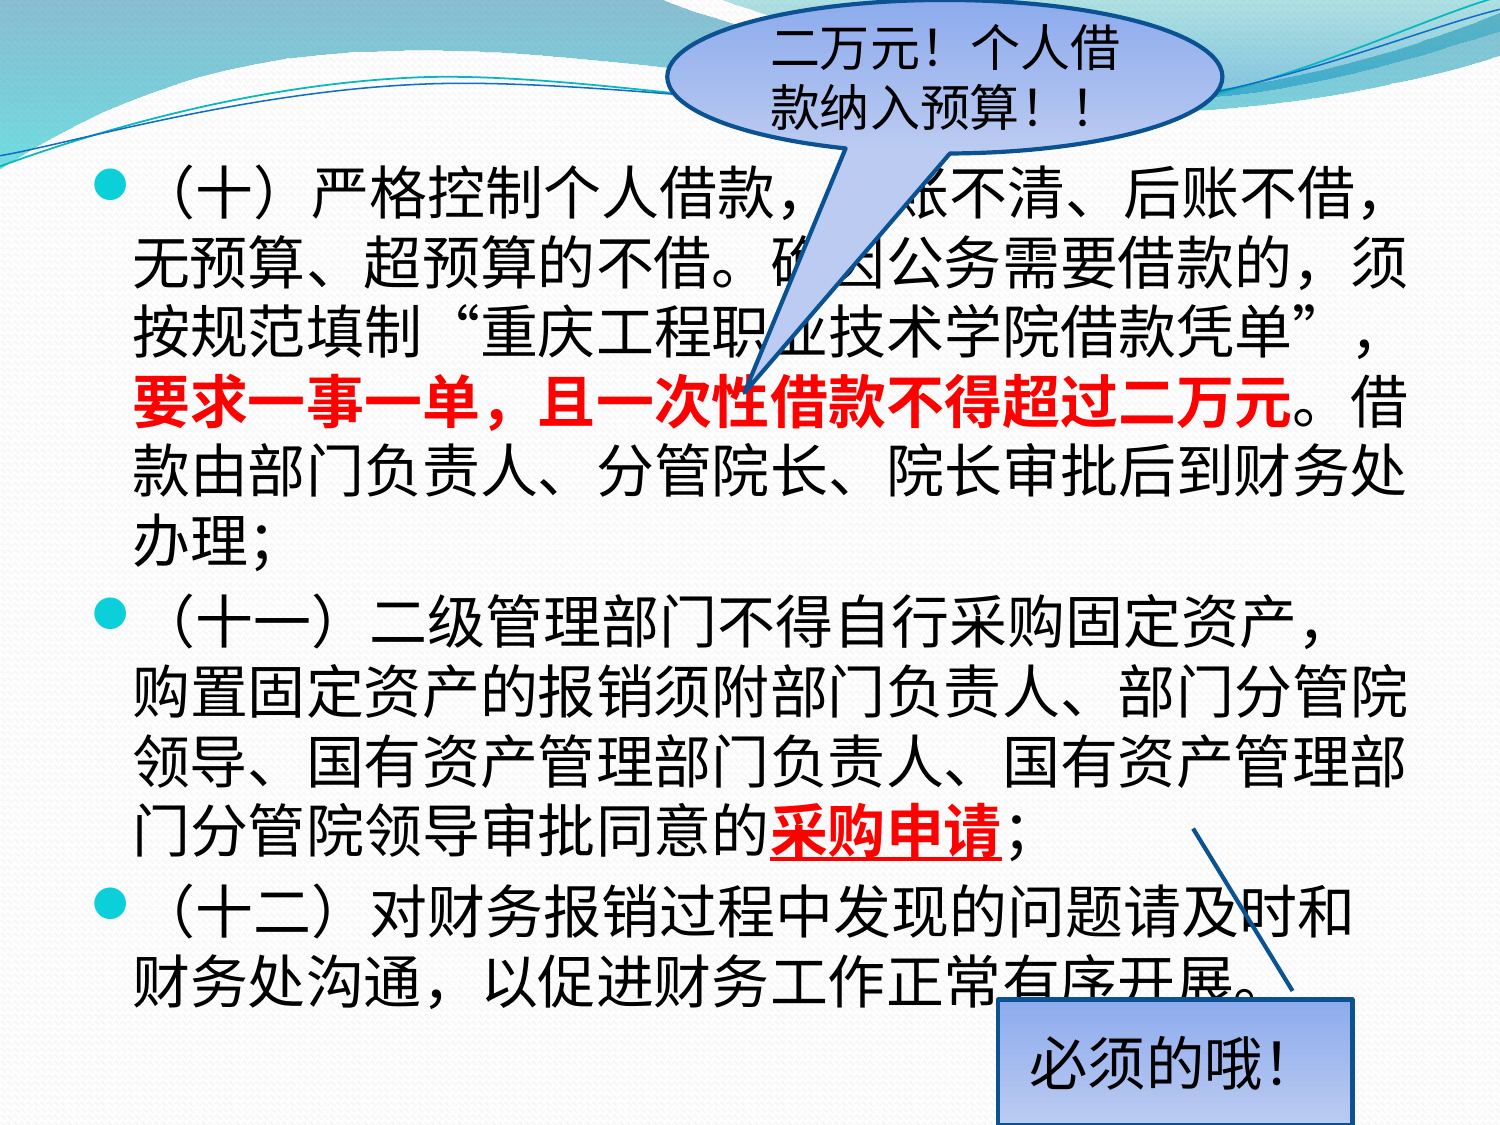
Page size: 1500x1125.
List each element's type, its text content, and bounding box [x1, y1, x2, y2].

text_box 二万元！个人借款纳入预算！！ [665, 0, 1225, 395]
list （十）严格控制个人借款，前账不清、后账不借，无预算、超预算的不借。确因公务需要借款的，须按规范填制“重庆工程职业技术学院借款凭单”，要求一事一单，且一次性借款不得超过二万元。借款由部门负责人、分管院长、院长审批后到财务处办理； （十一）二级管理部门不得自行采购固定资产，购置固定资产的报销须附部门负责人、部门分管院领导、国有资产管理部门负责人、国有资产管理部门分管院领导审批同意的采购申请； （十二）对财务报销过程中发现的问题请及时和财务处沟通，以促进财务工作正常有序开展。 [75, 149, 1425, 1038]
text_box 必须的哦！ [1191, 827, 1295, 993]
text_box 必须的哦！ [996, 997, 1355, 1125]
